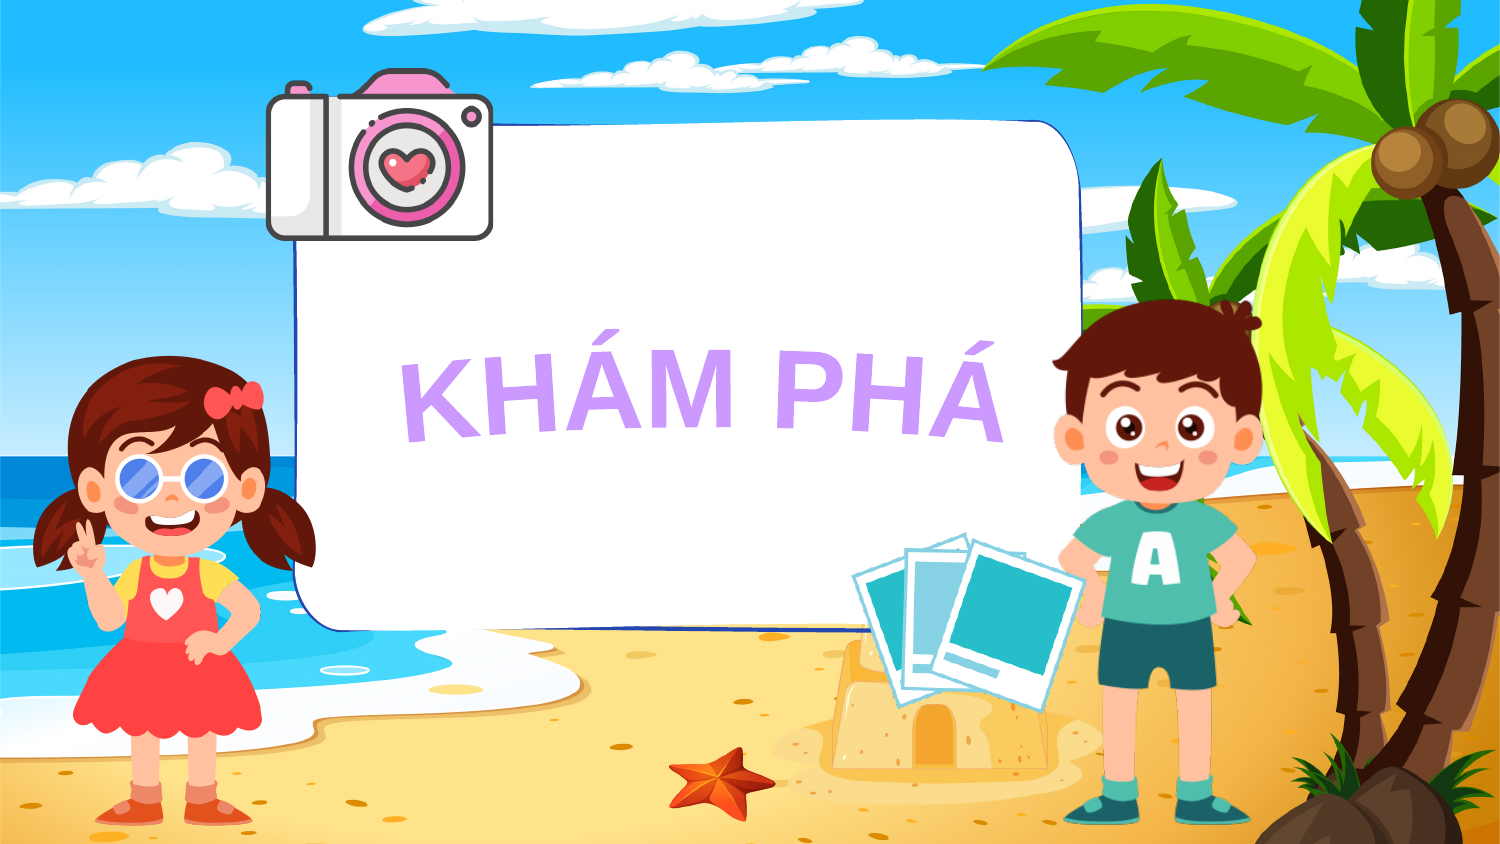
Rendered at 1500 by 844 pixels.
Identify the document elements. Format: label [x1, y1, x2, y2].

text_box [293, 119, 1083, 633]
text_box [30, 350, 318, 827]
text_box [851, 532, 1087, 714]
text_box [265, 68, 494, 241]
text_box [1048, 295, 1284, 827]
text_box [0, 0, 1500, 844]
